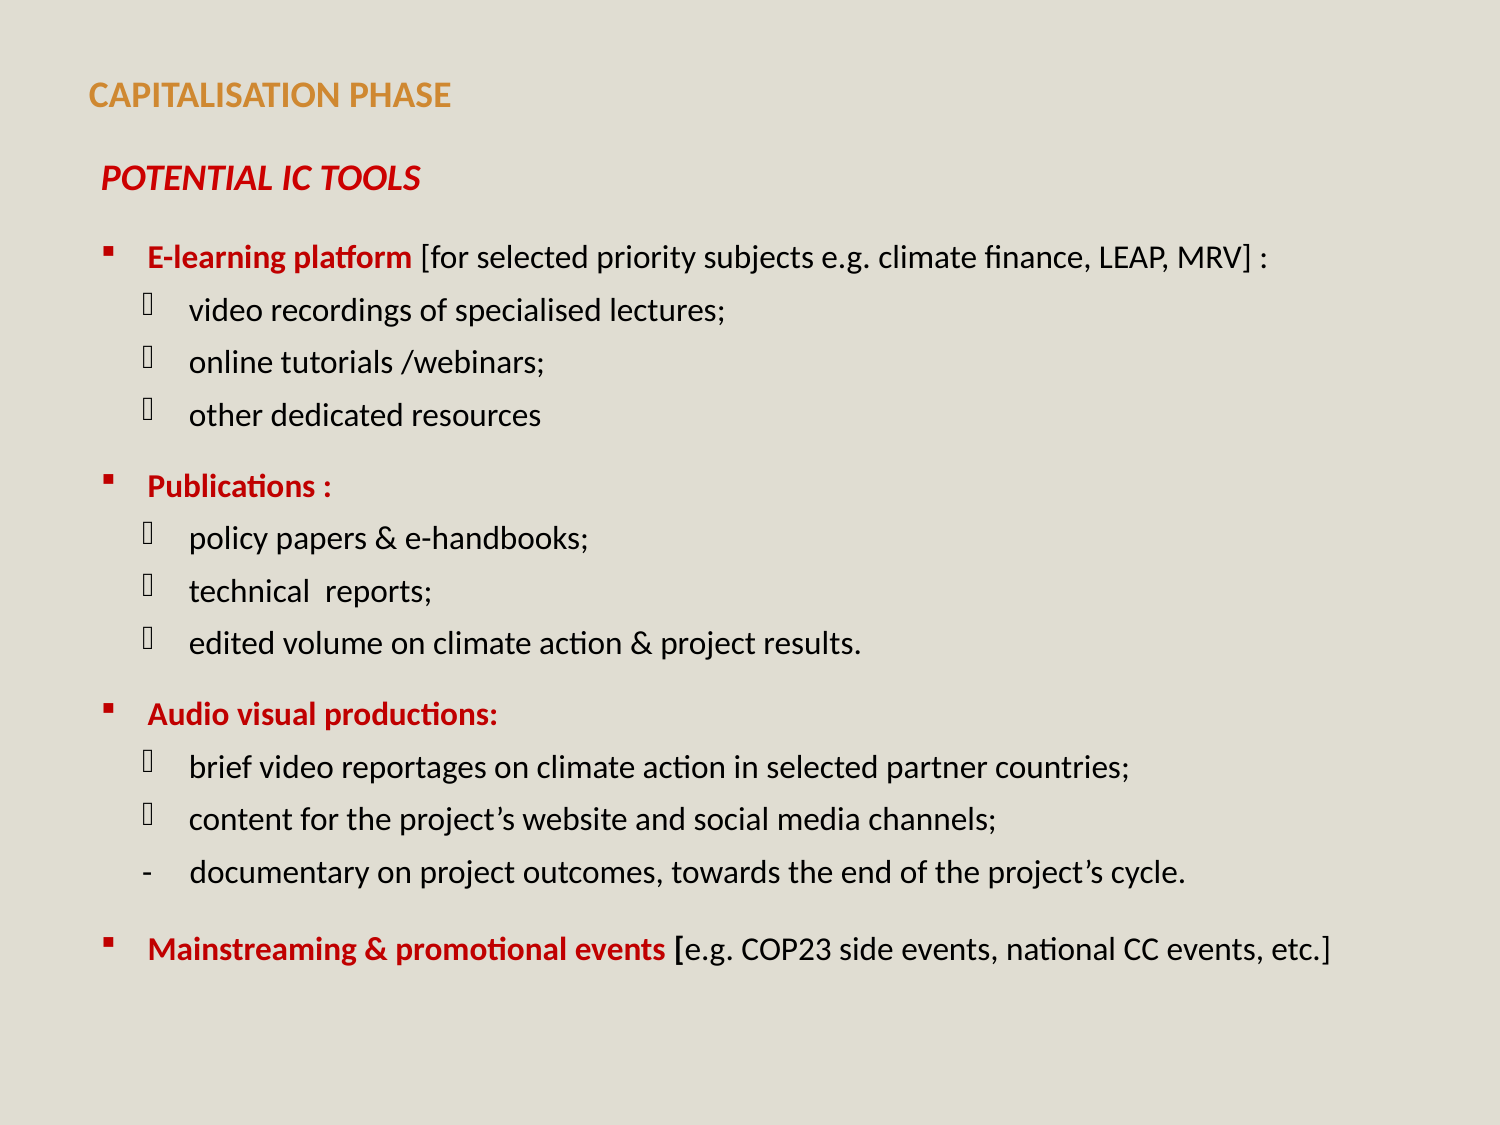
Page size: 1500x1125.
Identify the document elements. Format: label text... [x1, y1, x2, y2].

text_box CAPITALISATION PHASE POTENTIAL IC TOOLS E-learning platform [for selected priority subjects e.g. climate finance, LEAP, MRV] : video recordings of specialised lectures; online tutorials /webinars; other dedicated resources Publications : policy papers & e-handbooks; technical reports; edited volume on climate action & project results. Audio visual productions: brief video reportages on climate action in selected partner countries; content for the project’s website and social media channels; - documentary on project outcomes, towards the end of the project’s cycle. Mainstreaming & promotional events [e.g. COP23 side events, national CC events, etc.] [74, 63, 1353, 975]
